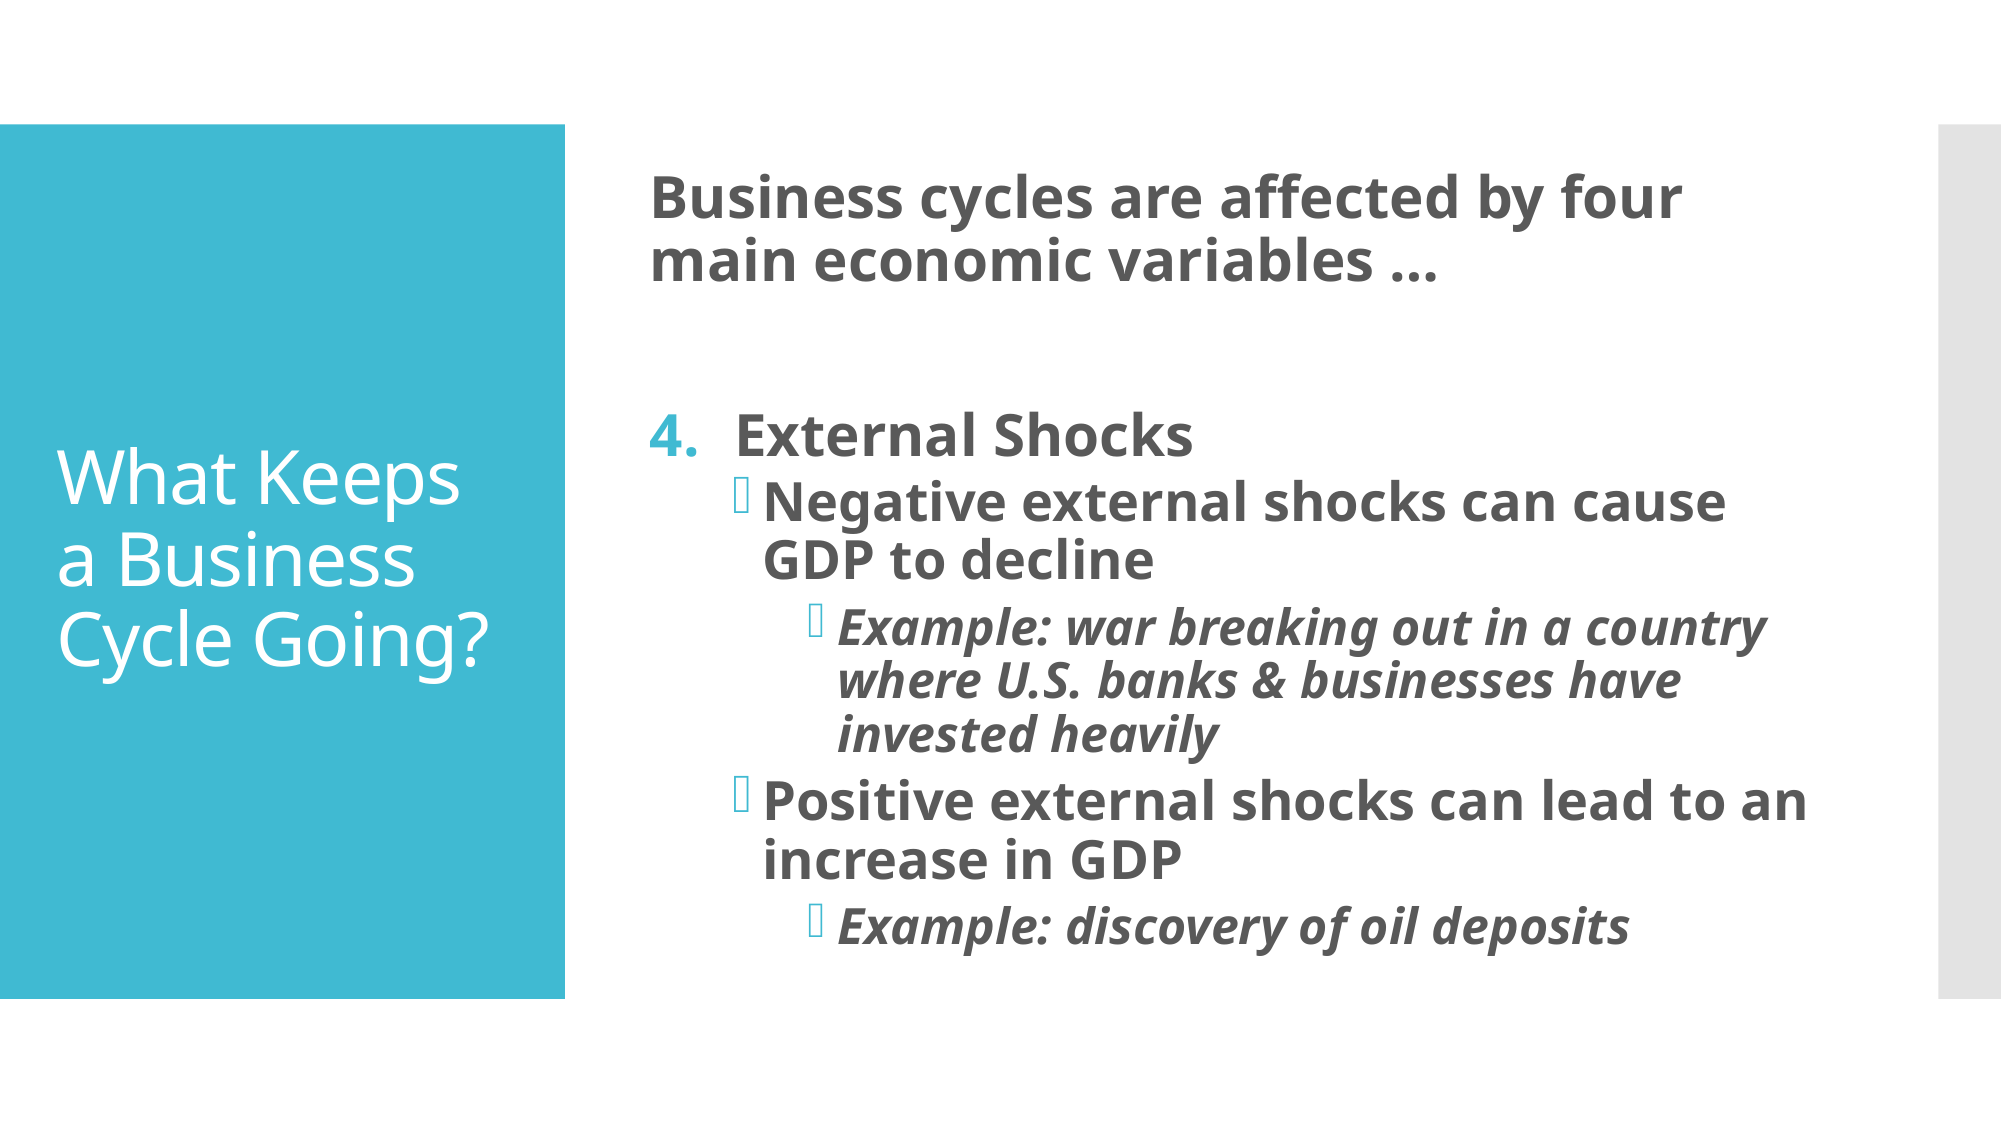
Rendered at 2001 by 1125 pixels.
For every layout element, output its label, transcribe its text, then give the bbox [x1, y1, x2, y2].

list Business cycles are affected by four main economic variables … External Shocks Negative external shocks can cause GDP to decline Example: war breaking out in a country where U.S. banks & businesses have invested heavily Positive external shocks can lead to an increase in GDP Example: discovery of oil deposits [634, 141, 1835, 982]
title What Keeps a Business Cycle Going? [41, 184, 525, 940]
